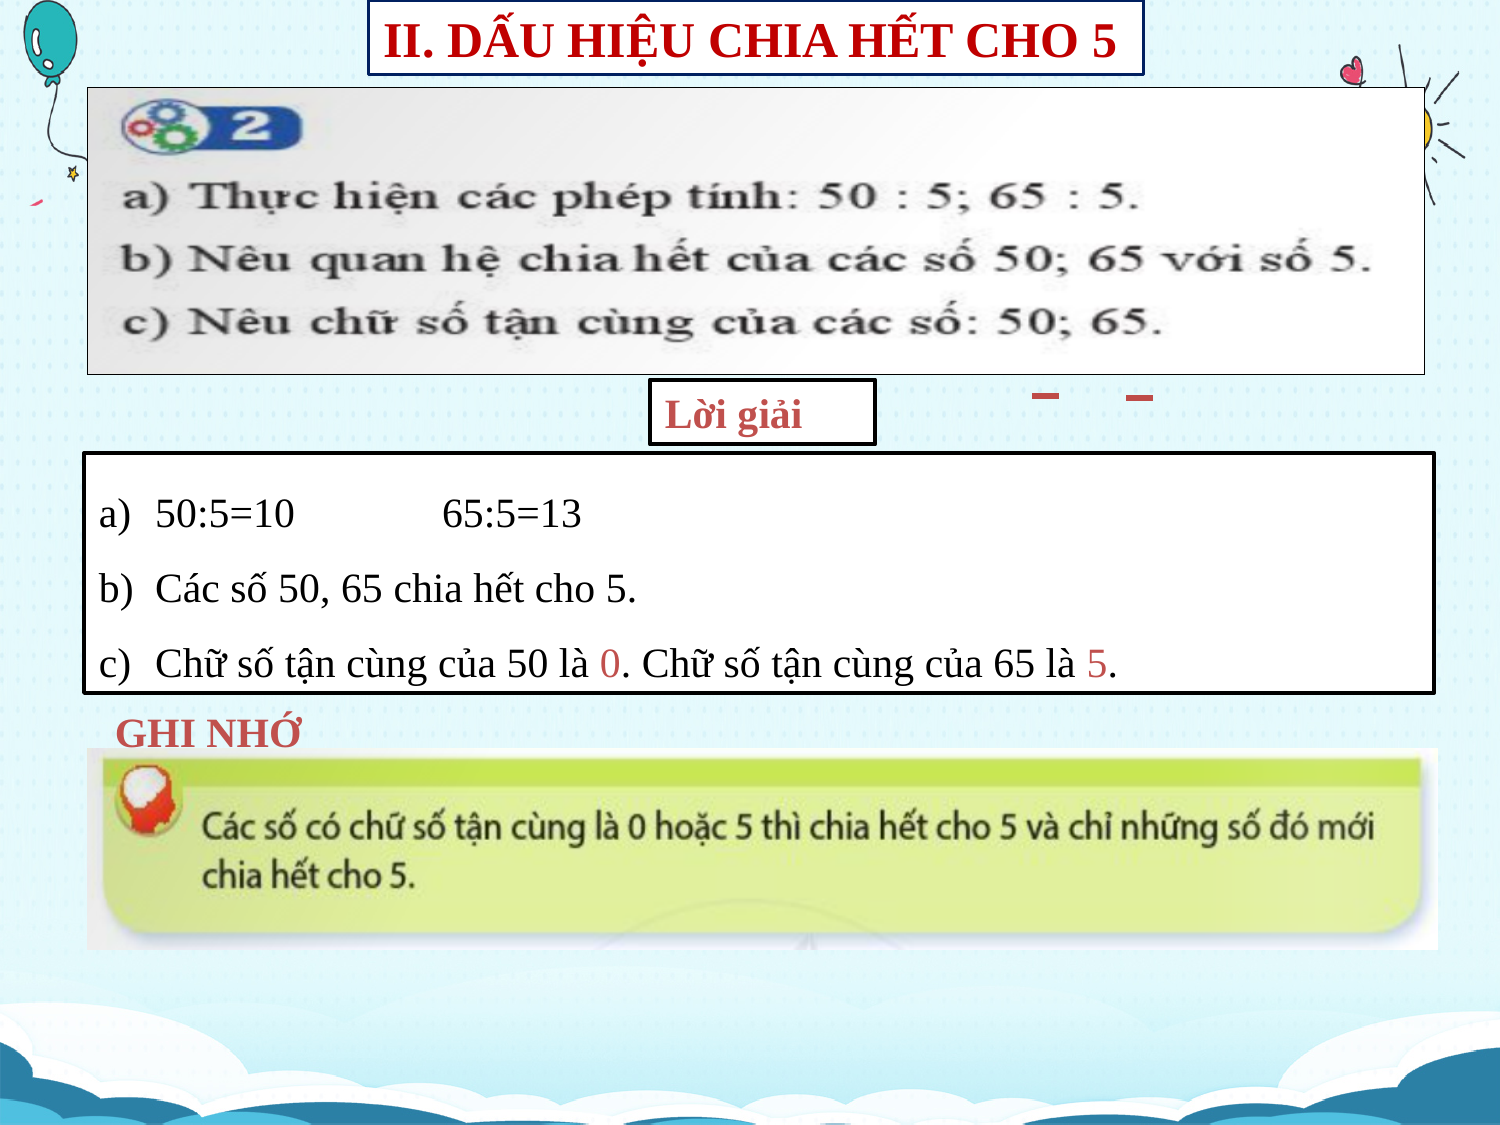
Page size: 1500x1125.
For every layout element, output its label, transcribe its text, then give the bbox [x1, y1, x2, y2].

text_box GHI NHỚ [99, 698, 438, 746]
picture [0, 0, 1500, 1125]
text_box 50:5=10 65:5=13 Các số 50, 65 chia hết cho 5. Chữ số tận cùng của 50 là 0. Chữ số tận cùng của 65 là 5. [82, 451, 1436, 695]
text_box Lời giải [648, 383, 877, 446]
text_box II. DẤU HIỆU CHIA HẾT CHO 5 [368, 0, 1144, 75]
